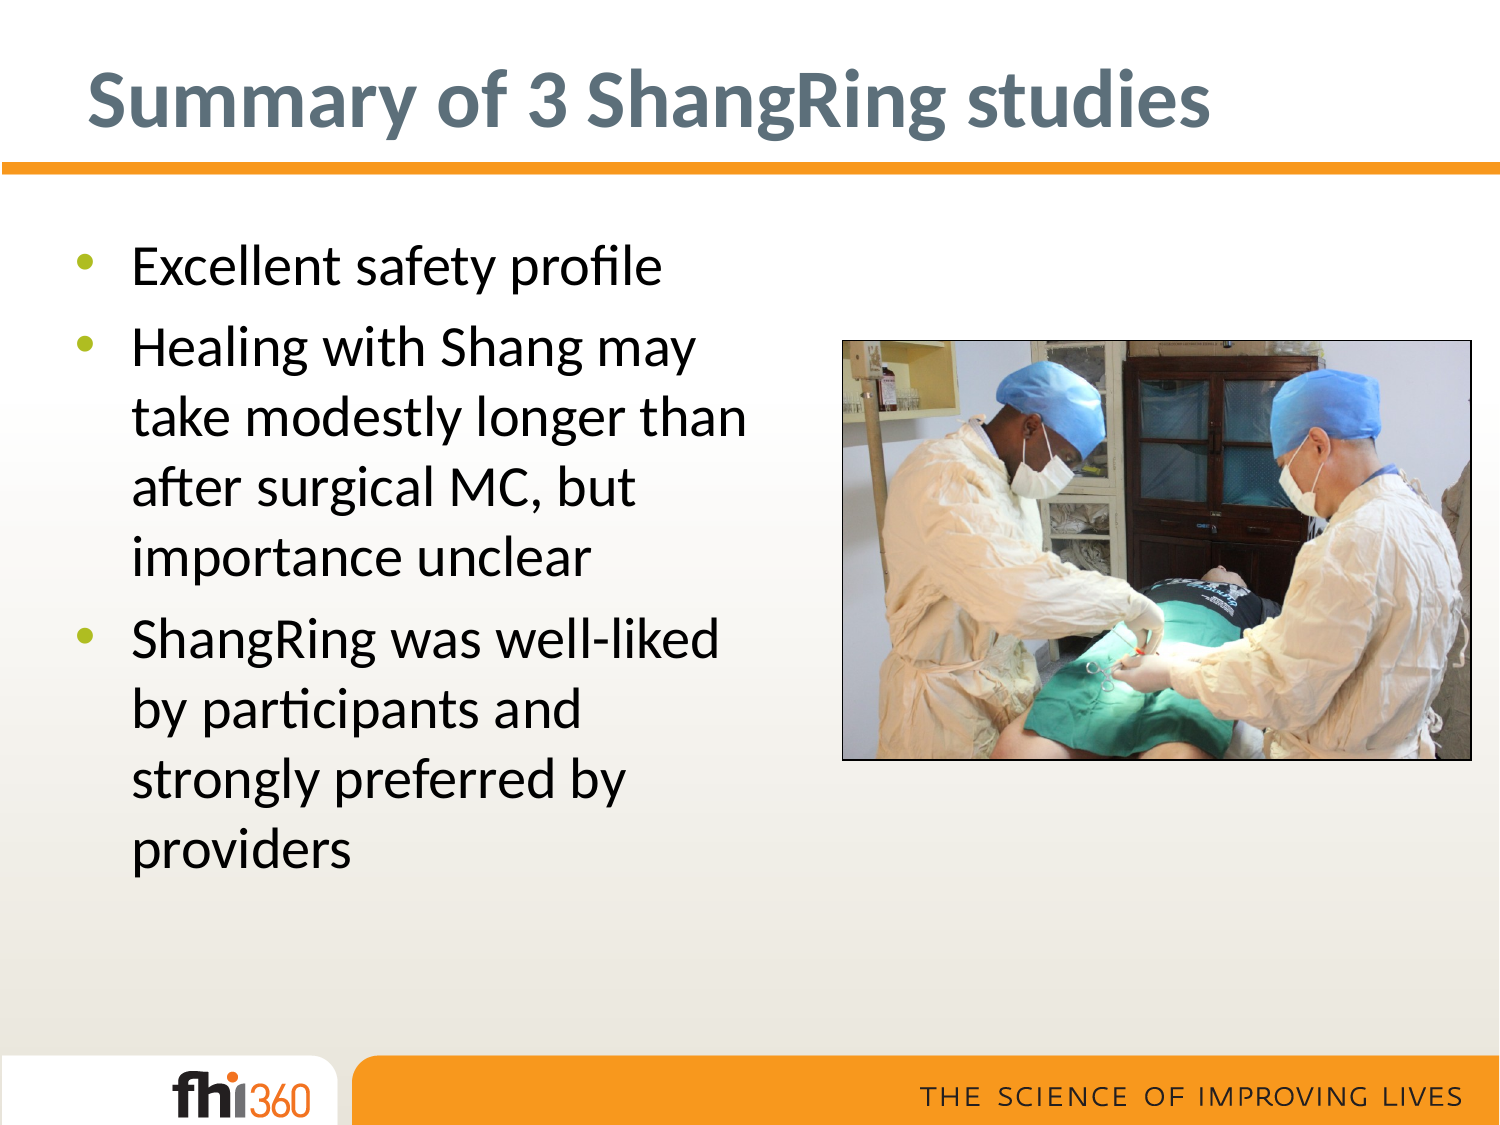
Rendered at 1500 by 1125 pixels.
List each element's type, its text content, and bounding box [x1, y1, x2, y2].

list Excellent safety profile Healing with Shang may take modestly longer than after surgical MC, but importance unclear ShangRing was well-liked by participants and strongly preferred by providers [59, 219, 799, 1005]
text_box Summary of 3 ShangRing studies [73, 31, 1425, 156]
picture [0, 162, 1500, 1125]
